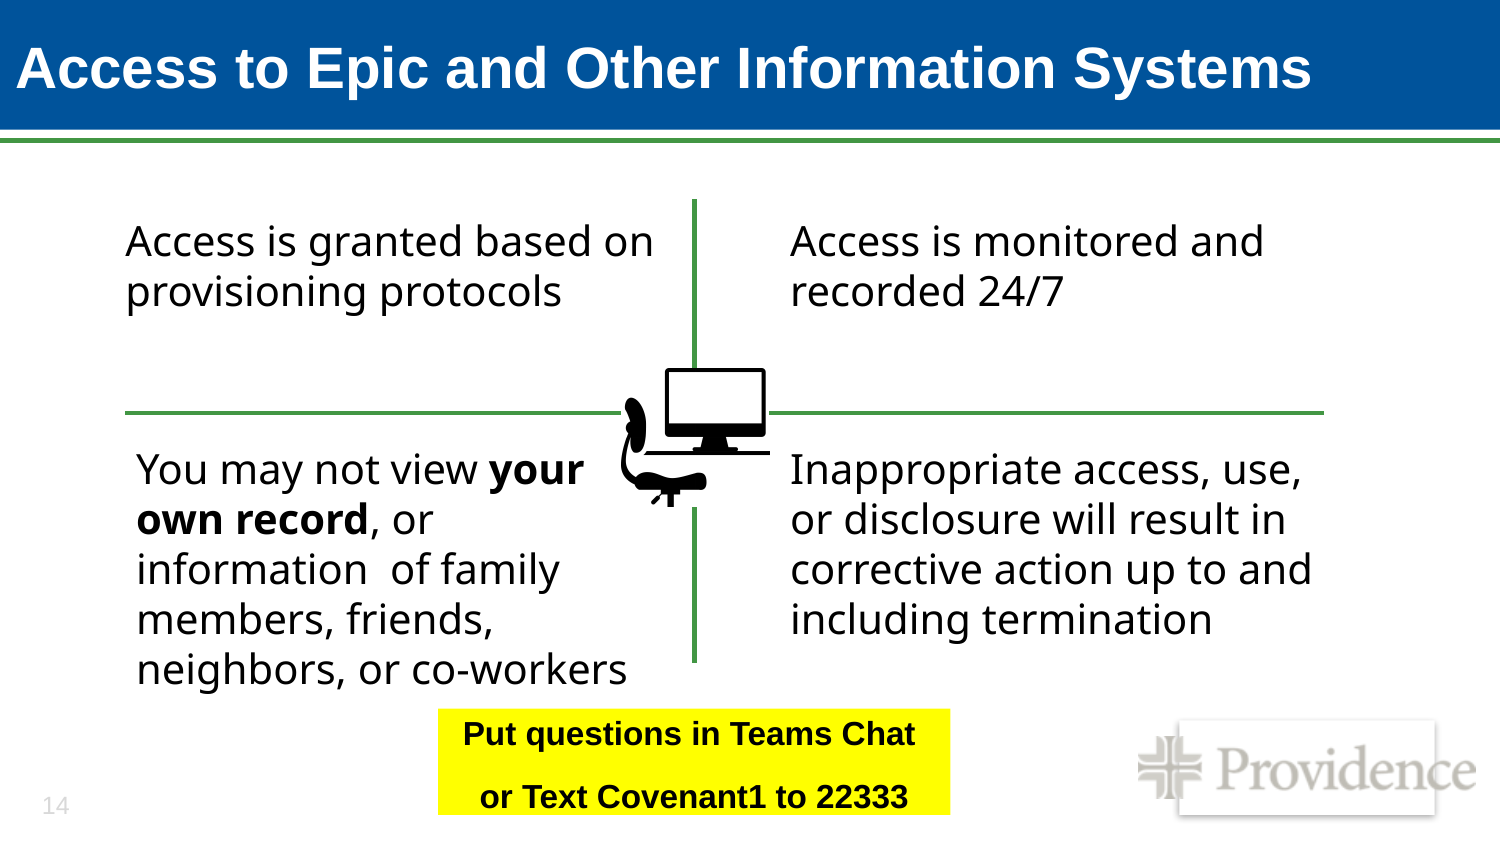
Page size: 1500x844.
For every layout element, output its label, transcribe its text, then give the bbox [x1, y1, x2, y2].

text_box Put questions in Teams Chat or Text Covenant1 to 22333 [438, 708, 951, 815]
text_box Access to Epic and Other Information Systems [0, 0, 1500, 130]
text_box Access is monitored and recorded 24/7 [790, 207, 1360, 391]
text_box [1138, 720, 1476, 816]
text_box Access is granted based on provisioning protocols [125, 207, 689, 412]
text_box You may not view your own record, or information of family members, friends, neighbors, or co-workers [136, 435, 684, 643]
picture [620, 368, 770, 507]
text_box Inappropriate access, use, or disclosure will result in corrective action up to and including termination [790, 435, 1360, 643]
